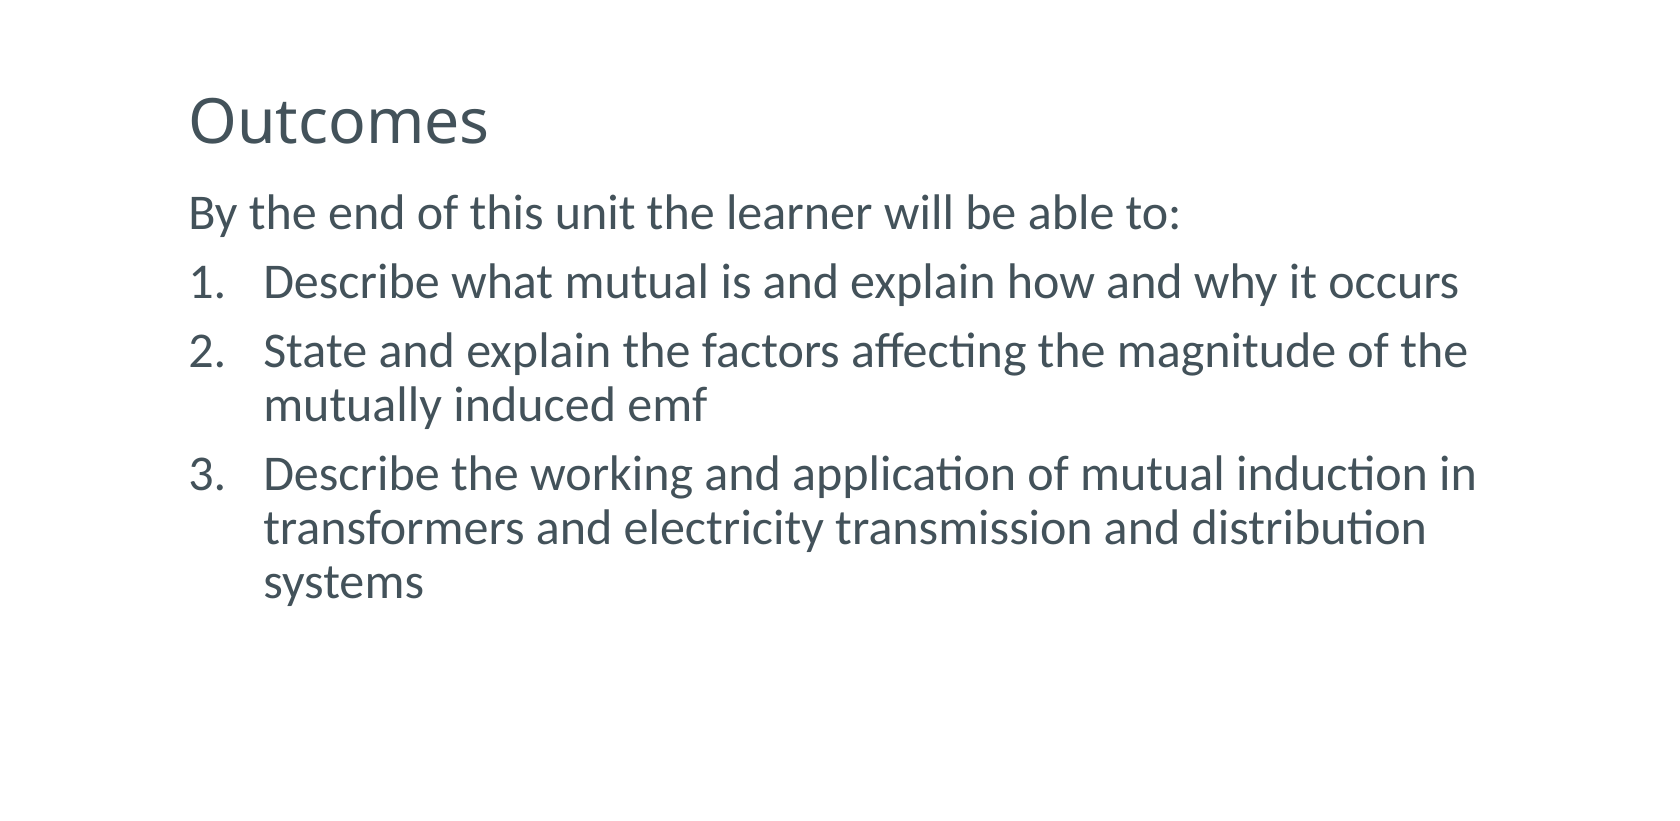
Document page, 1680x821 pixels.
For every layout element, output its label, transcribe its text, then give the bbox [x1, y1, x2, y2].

title Outcomes [173, 43, 1433, 178]
text_box By the end of this unit the learner will be able to: Describe what mutual is and explain how and why it occurs State and explain the factors affecting the magnitude of the mutually induced emf Describe the working and application of mutual induction in transformers and electricity transmission and distribution systems [173, 178, 1496, 777]
